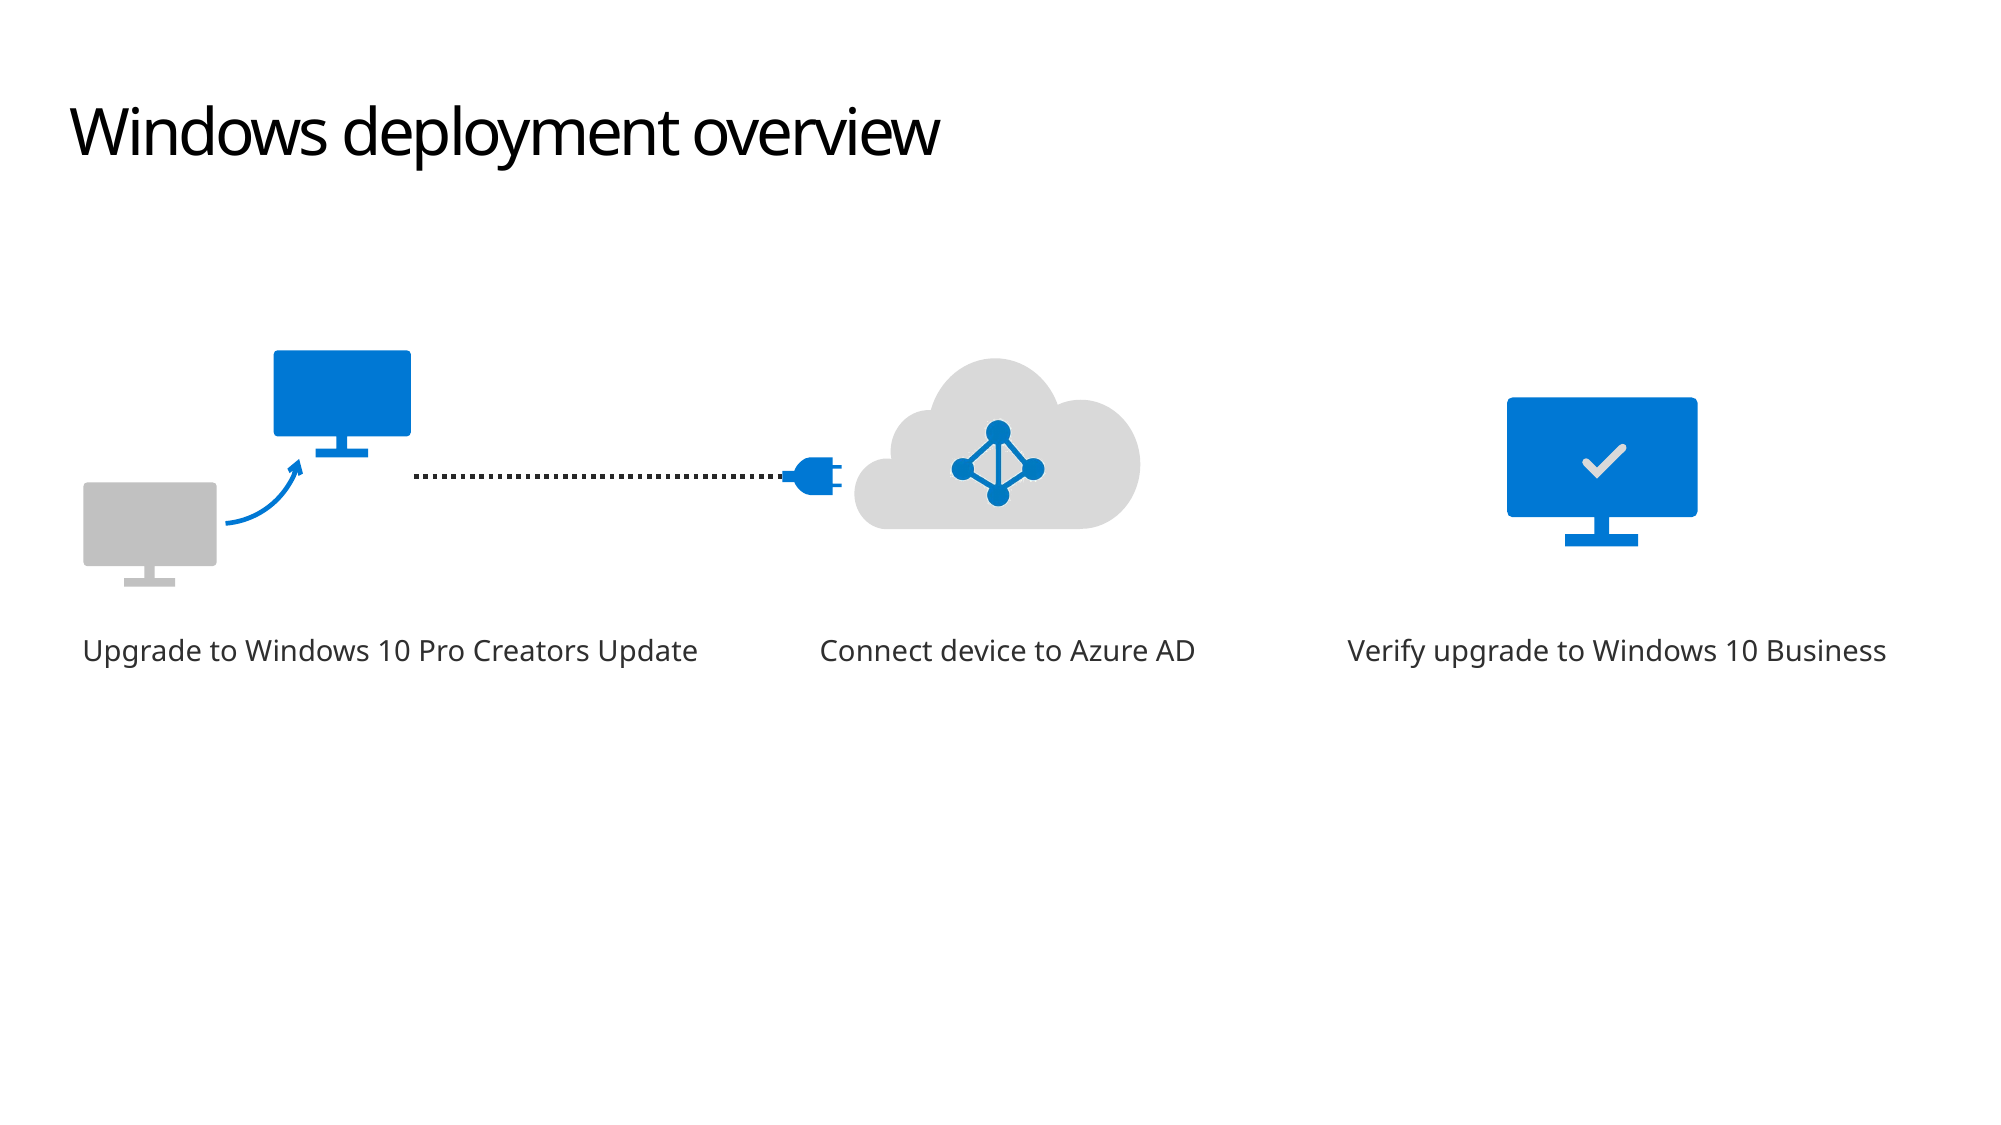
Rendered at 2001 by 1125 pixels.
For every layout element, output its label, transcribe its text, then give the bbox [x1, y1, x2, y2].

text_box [750, 456, 810, 496]
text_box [1347, 397, 1891, 663]
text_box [810, 358, 1206, 663]
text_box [81, 350, 750, 663]
title Windows deployment overview [69, 72, 1930, 197]
